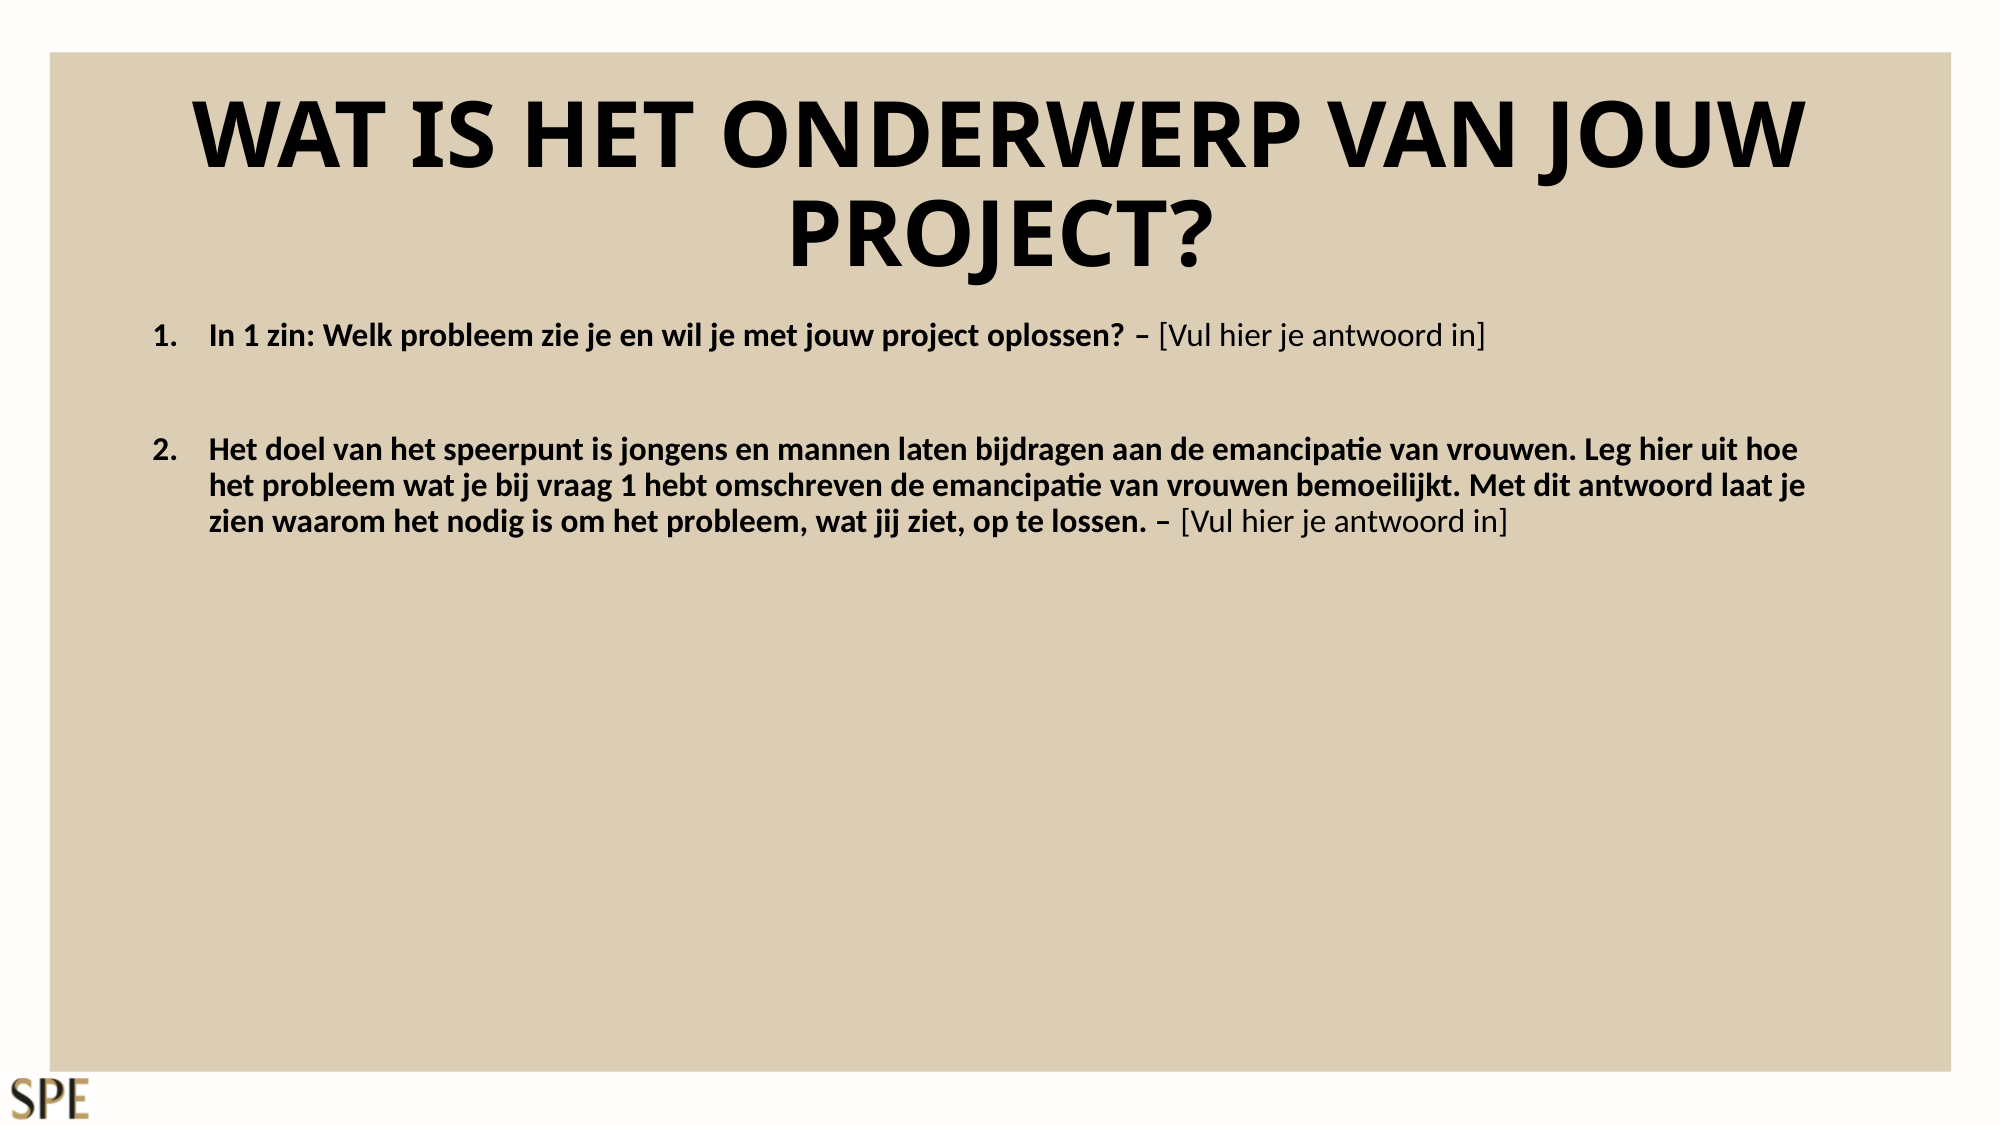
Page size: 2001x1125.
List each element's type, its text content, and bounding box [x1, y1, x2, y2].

title WAT IS HET ONDERWERP VAN JOUW PROJECT? [137, 78, 1863, 296]
picture [0, 0, 2001, 1125]
list In 1 zin: Welk probleem zie je en wil je met jouw project oplossen? – [Vul hier je antwoord in] Het doel van het speerpunt is jongens en mannen laten bijdragen aan de emancipatie van vrouwen. Leg hier uit hoe het probleem wat je bij vraag 1 hebt omschreven de emancipatie van vrouwen bemoeilijkt. Met dit antwoord laat je zien waarom het nodig is om het probleem, wat jij ziet, op te lossen. – [Vul hier je antwoord in] [137, 310, 1863, 1025]
